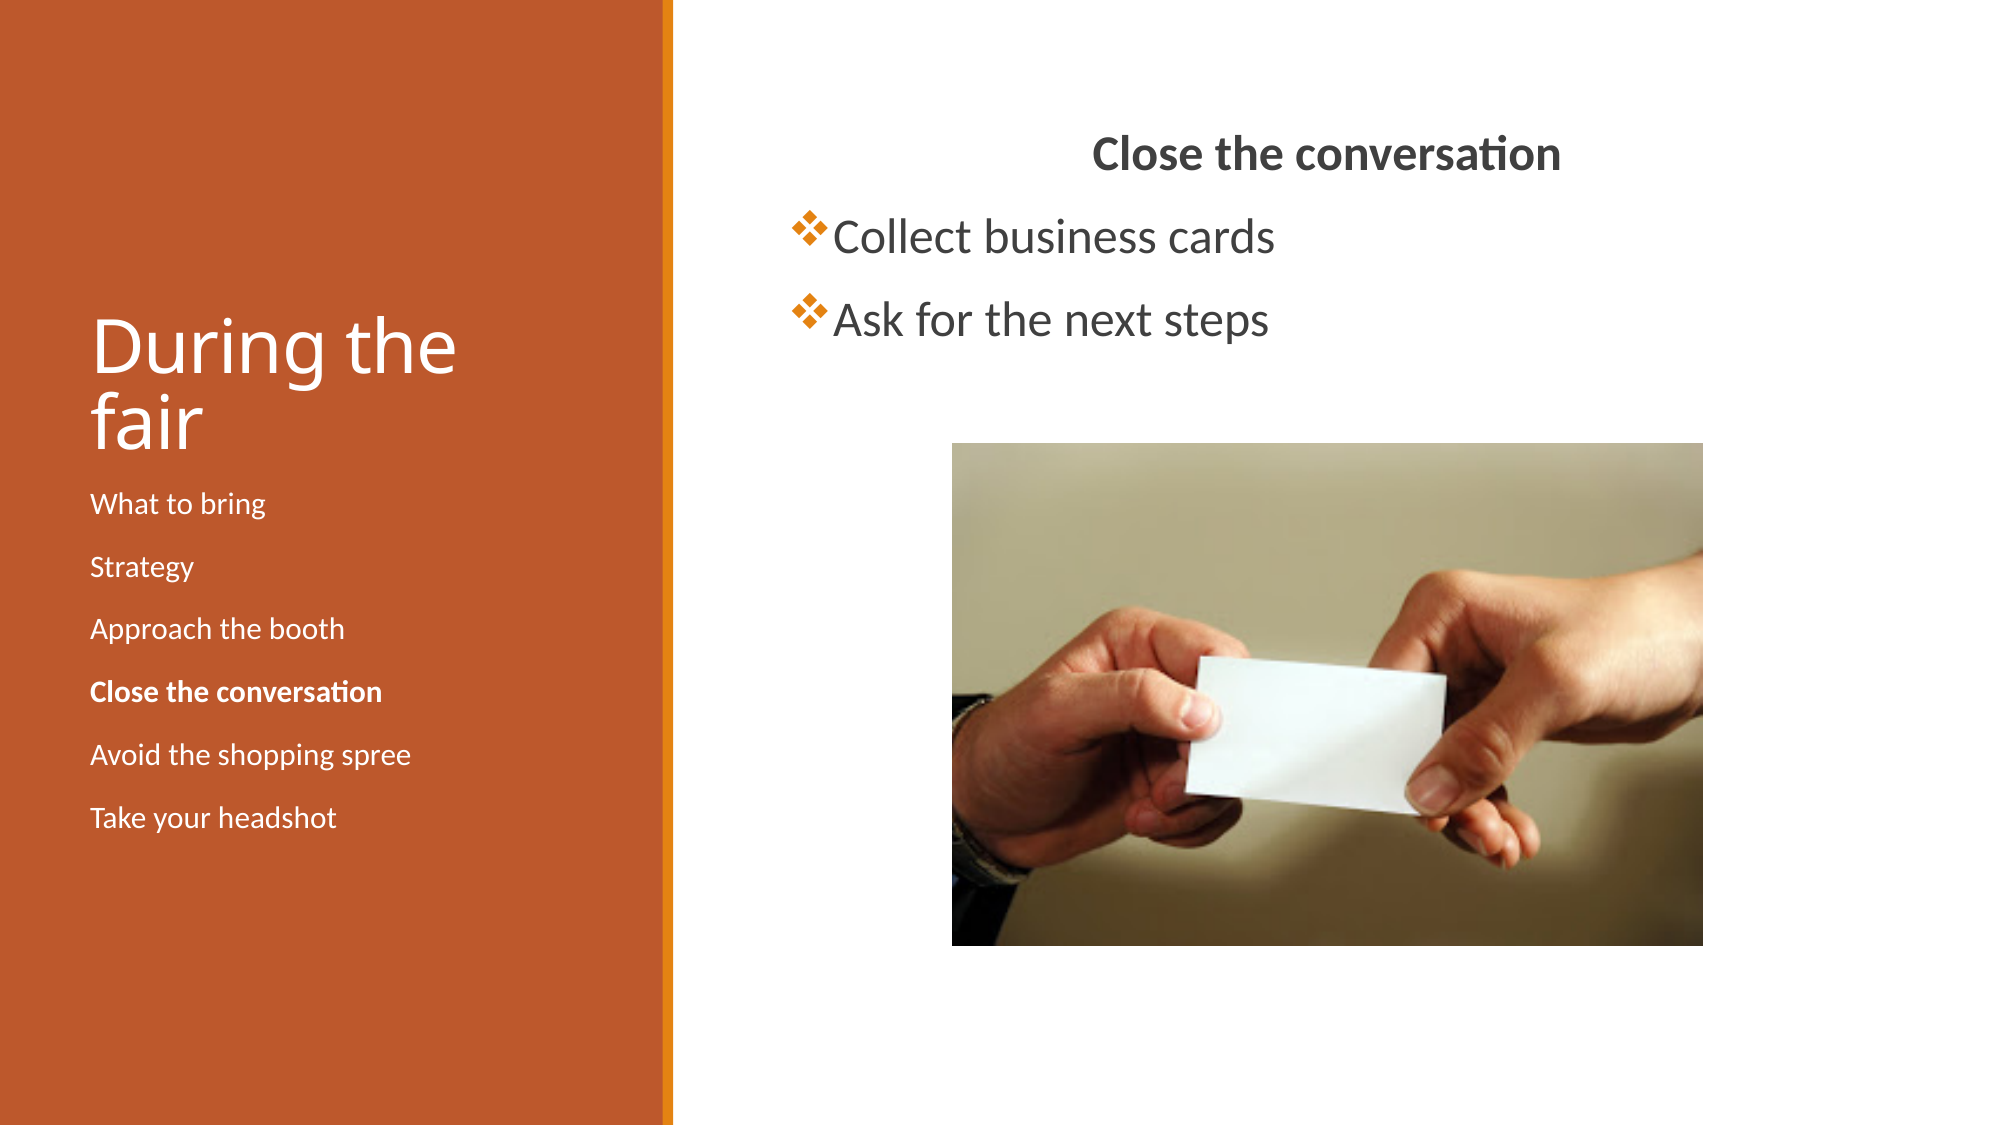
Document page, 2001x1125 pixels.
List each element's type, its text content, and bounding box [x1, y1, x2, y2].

list Close the conversation Collect business cards Ask for the next steps [787, 120, 1853, 983]
list What to bring Strategy Approach the booth Close the conversation Avoid the shopping spree Take your headshot [75, 479, 600, 1035]
picture [951, 442, 1704, 946]
title During the fair [75, 97, 600, 473]
